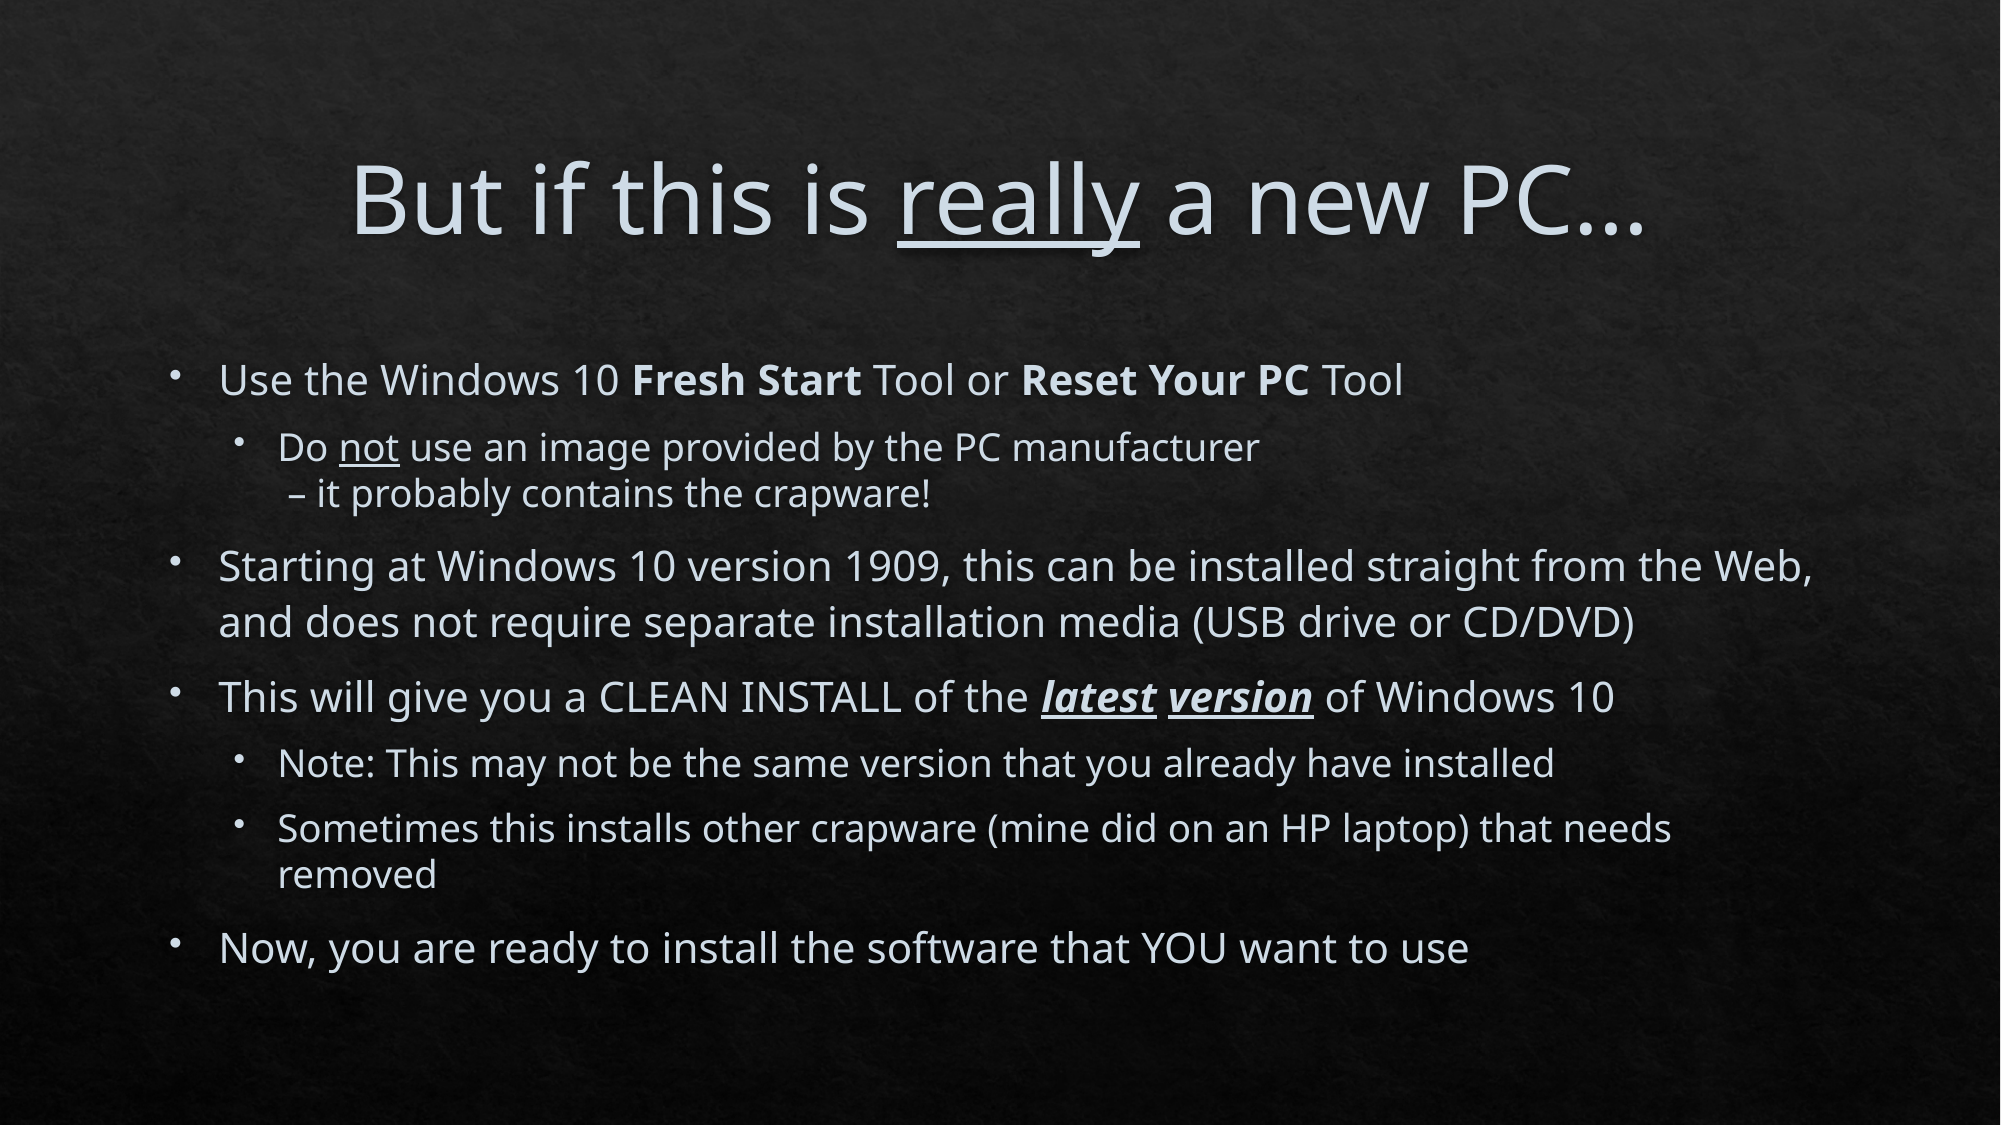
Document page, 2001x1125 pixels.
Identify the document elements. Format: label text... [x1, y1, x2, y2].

list Use the Windows 10 Fresh Start Tool or Reset Your PC Tool Do not use an image provided by the PC manufacturer – it probably contains the crapware! Starting at Windows 10 version 1909, this can be installed straight from the Web, and does not require separate installation media (USB drive or CD/DVD) This will give you a CLEAN INSTALL of the latest version of Windows 10 Note: This may not be the same version that you already have installed Sometimes this installs other crapware (mine did on an HP laptop) that needs removed Now, you are ready to install the software that YOU want to use [149, 340, 1849, 1013]
title But if this is really a new PC… [149, 99, 1849, 307]
